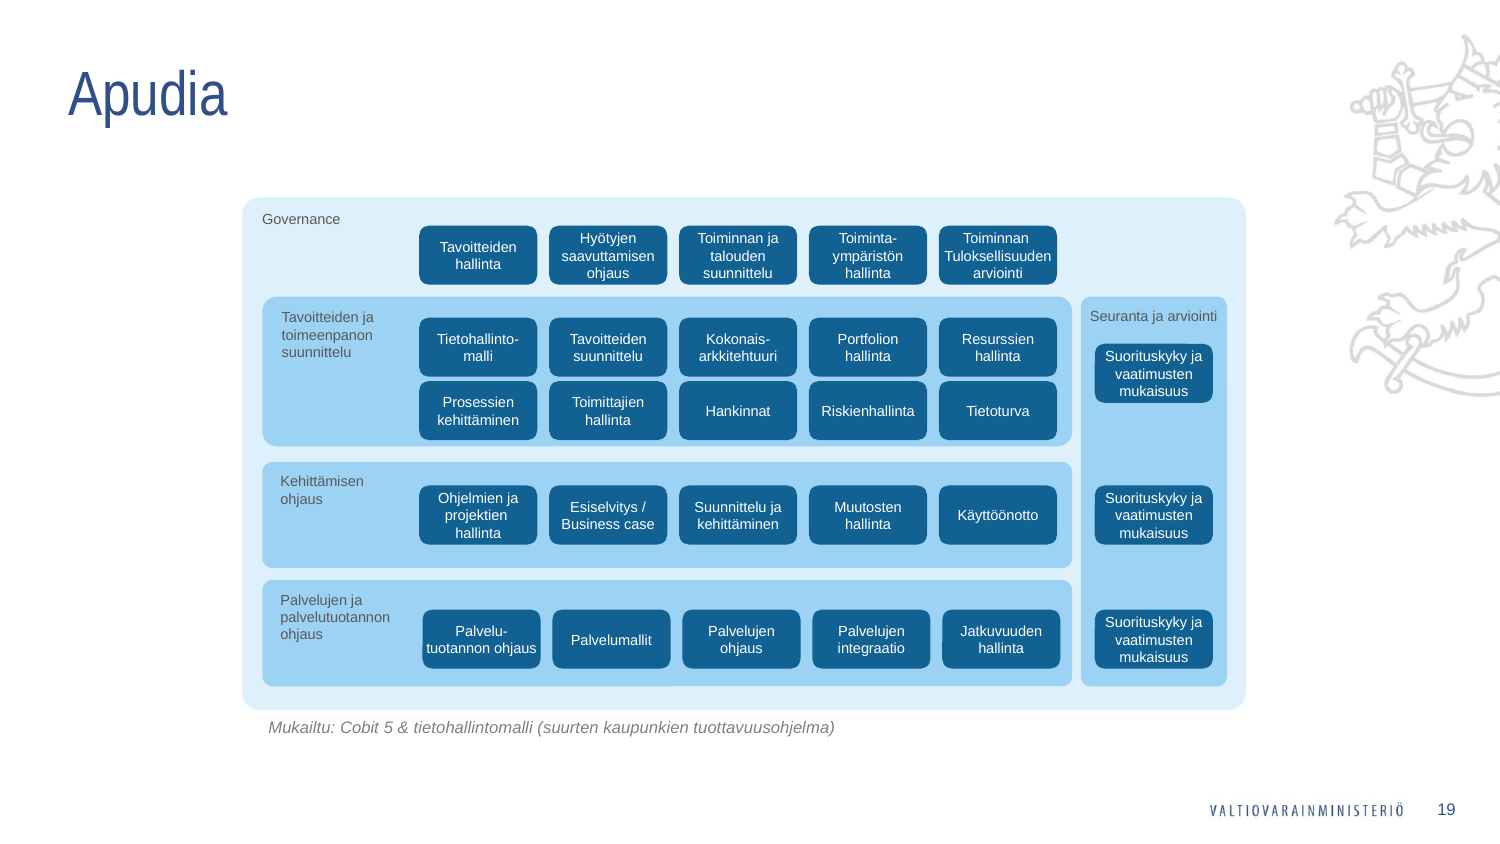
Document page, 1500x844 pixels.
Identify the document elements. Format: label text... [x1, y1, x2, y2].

title Apudia [53, 17, 1442, 164]
picture [1274, 0, 1500, 434]
slide_number 19 [1392, 791, 1471, 827]
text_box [241, 197, 1247, 746]
picture [1175, 798, 1392, 820]
